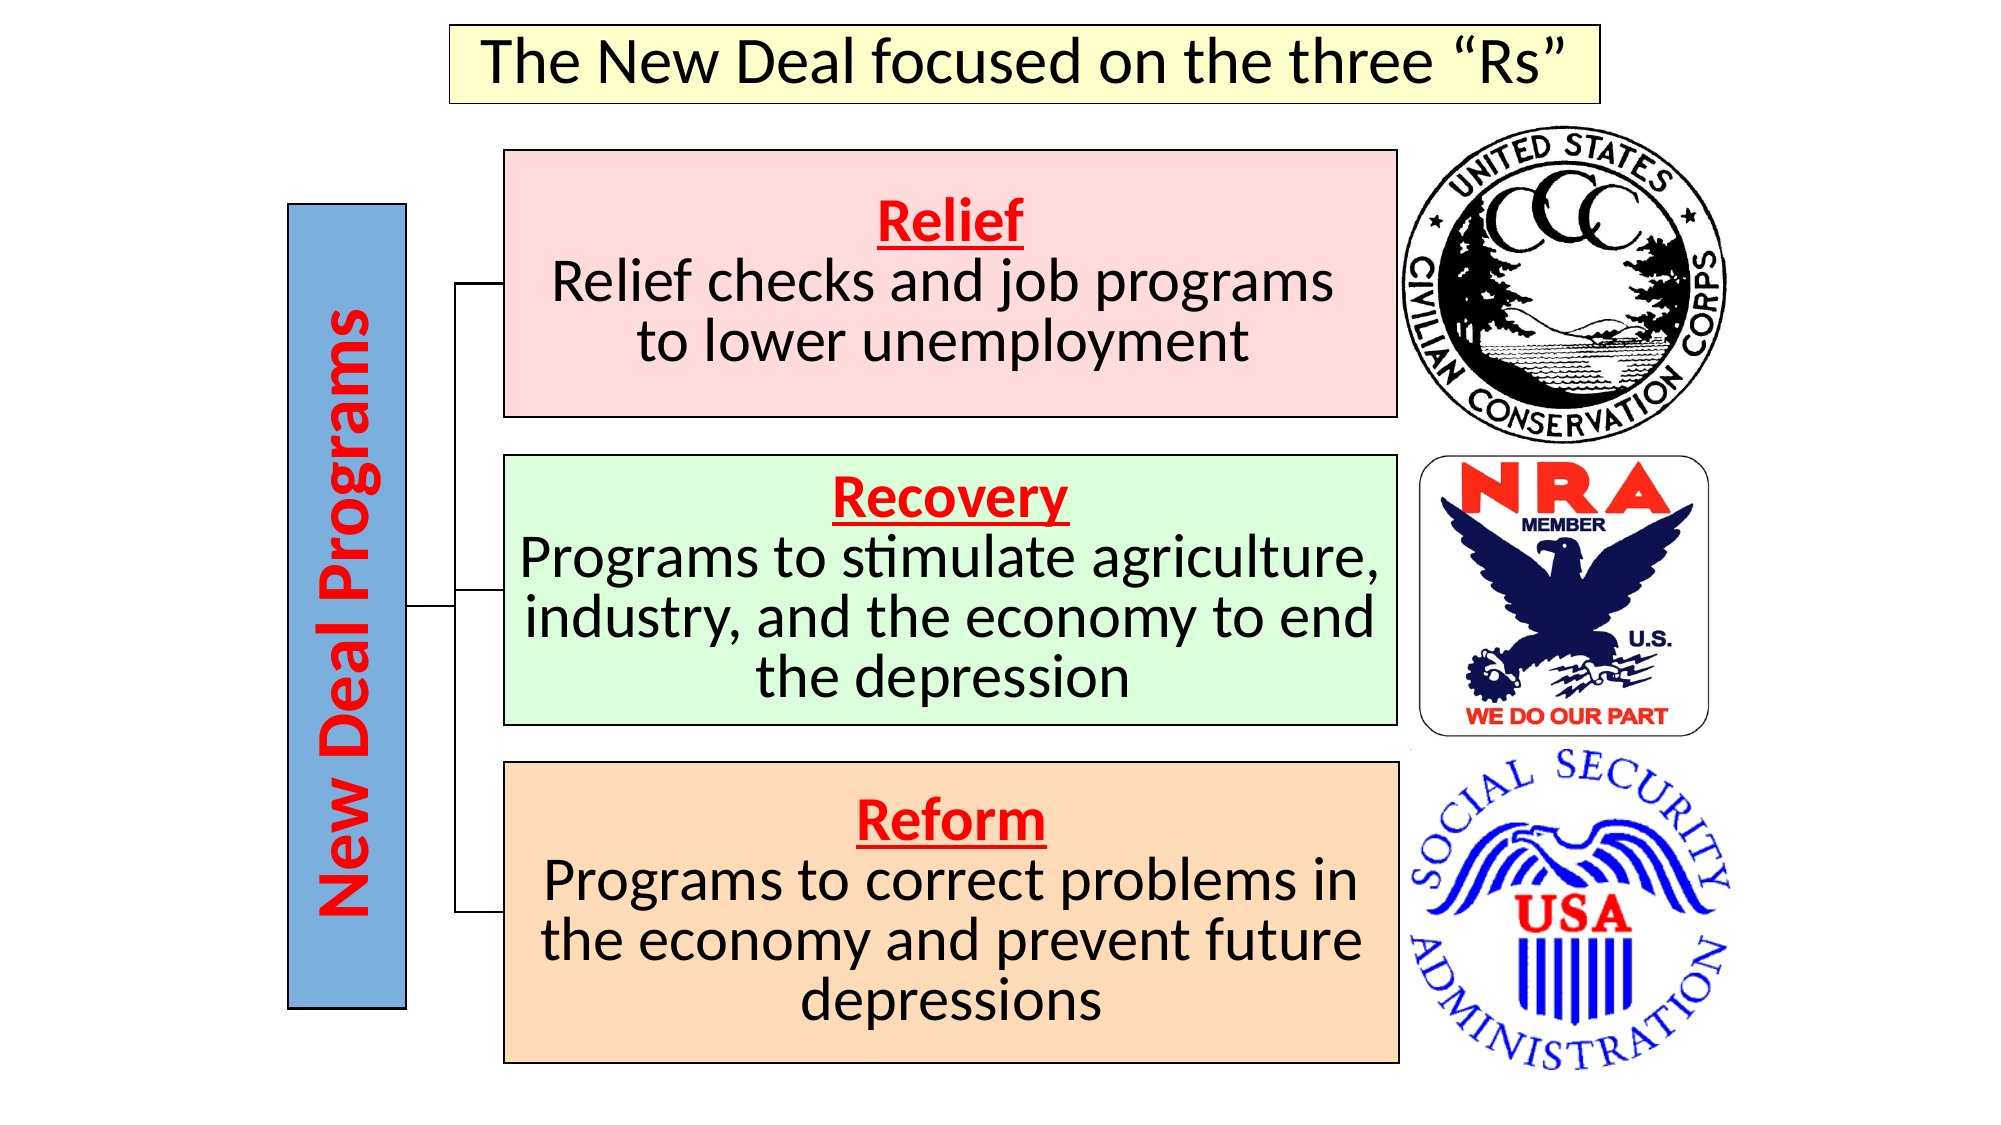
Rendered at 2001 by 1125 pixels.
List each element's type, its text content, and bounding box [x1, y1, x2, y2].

text_box The New Deal focused on the three “Rs” [449, 24, 1600, 104]
picture [1399, 749, 1738, 1083]
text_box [287, 137, 1400, 1075]
picture [1387, 112, 1738, 742]
